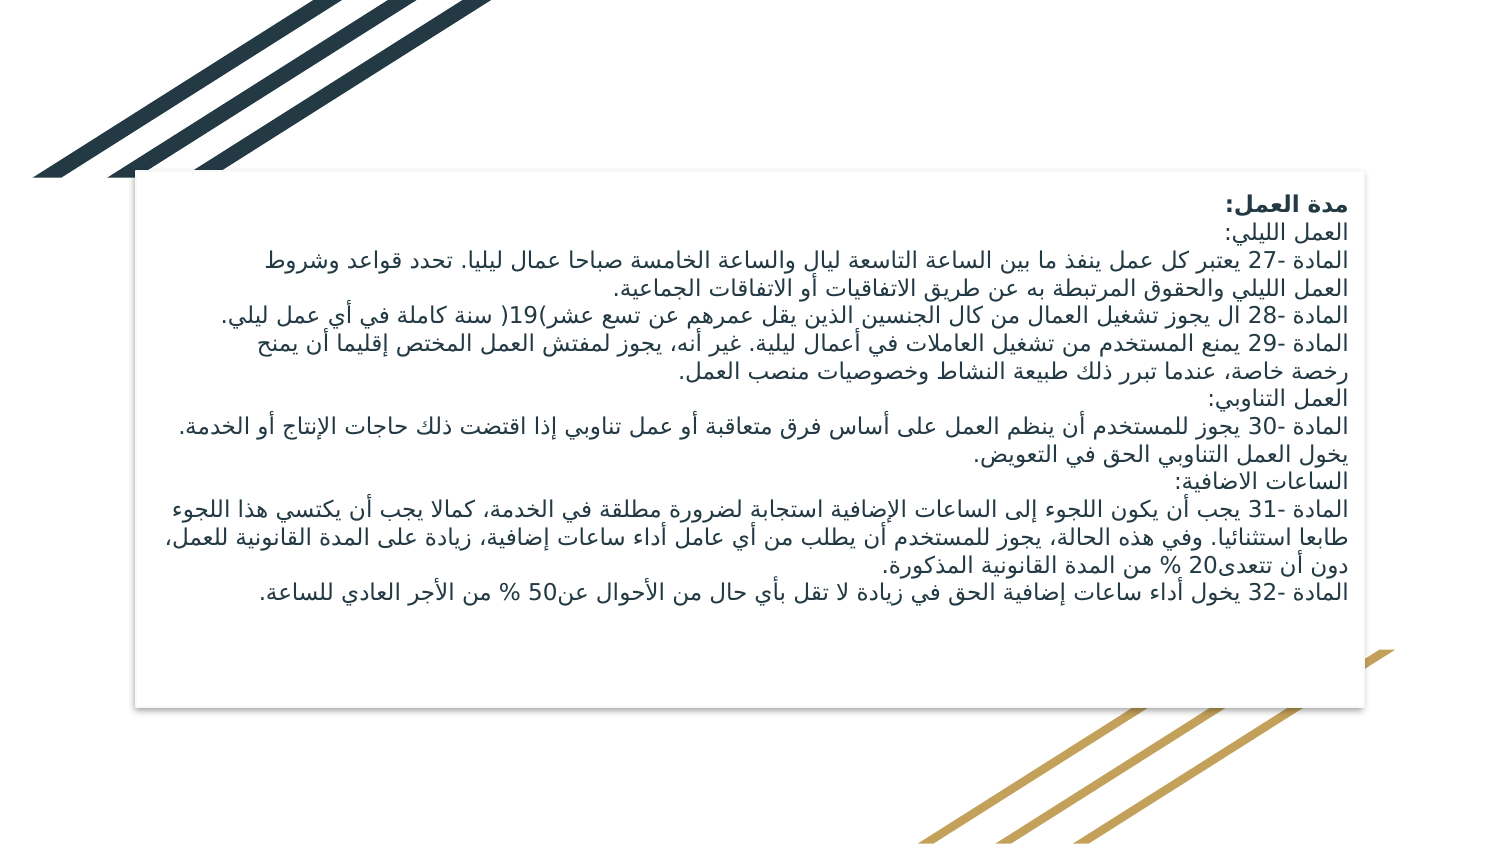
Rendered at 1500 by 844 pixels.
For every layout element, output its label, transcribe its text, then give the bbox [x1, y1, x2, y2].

title مدة العمل: العمل الليلي: المادة -27 يعتبر كل عمل ينفذ ما بين الساعة التاسعة ليال والساعة الخامسة صباحا عمال ليليا. تحدد قواعد وشروط العمل الليلي والحقوق المرتبطة به عن طريق الاتفاقيات أو الاتفاقات الجماعية. المادة -28 ال يجوز تشغيل العمال من كال الجنسين الذين يقل عمرهم عن تسع عشر)19( سنة كاملة في أي عمل ليلي. المادة -29 يمنع المستخدم من تشغيل العاملات في أعمال ليلية. غير أنه، يجوز لمفتش العمل المختص إقليما أن يمنح رخصة خاصة، عندما تبرر ذلك طبيعة النشاط وخصوصيات منصب العمل. العمل التناوبي: المادة -30 يجوز للمستخدم أن ينظم العمل على أساس فرق متعاقبة أو عمل تناوبي إذا اقتضت ذلك حاجات الإنتاج أو الخدمة. يخول العمل التناوبي الحق في التعويض. الساعات الاضافية: المادة -31 يجب أن يكون اللجوء إلى الساعات الإضافية استجابة لضرورة مطلقة في الخدمة، كمالا يجب أن يكتسي هذا اللجوء طابعا استثنائيا. وفي هذه الحالة، يجوز للمستخدم أن يطلب من أي عامل أداء ساعات إضافية، زيادة على المدة القانونية للعمل، دون أن تتعدى20 % من المدة القانونية المذكورة. المادة -32 يخول أداء ساعات إضافية الحق في زيادة لا تقل بأي حال من الأحوال عن50 % من الأجر العادي للساعة. [135, 170, 1365, 708]
